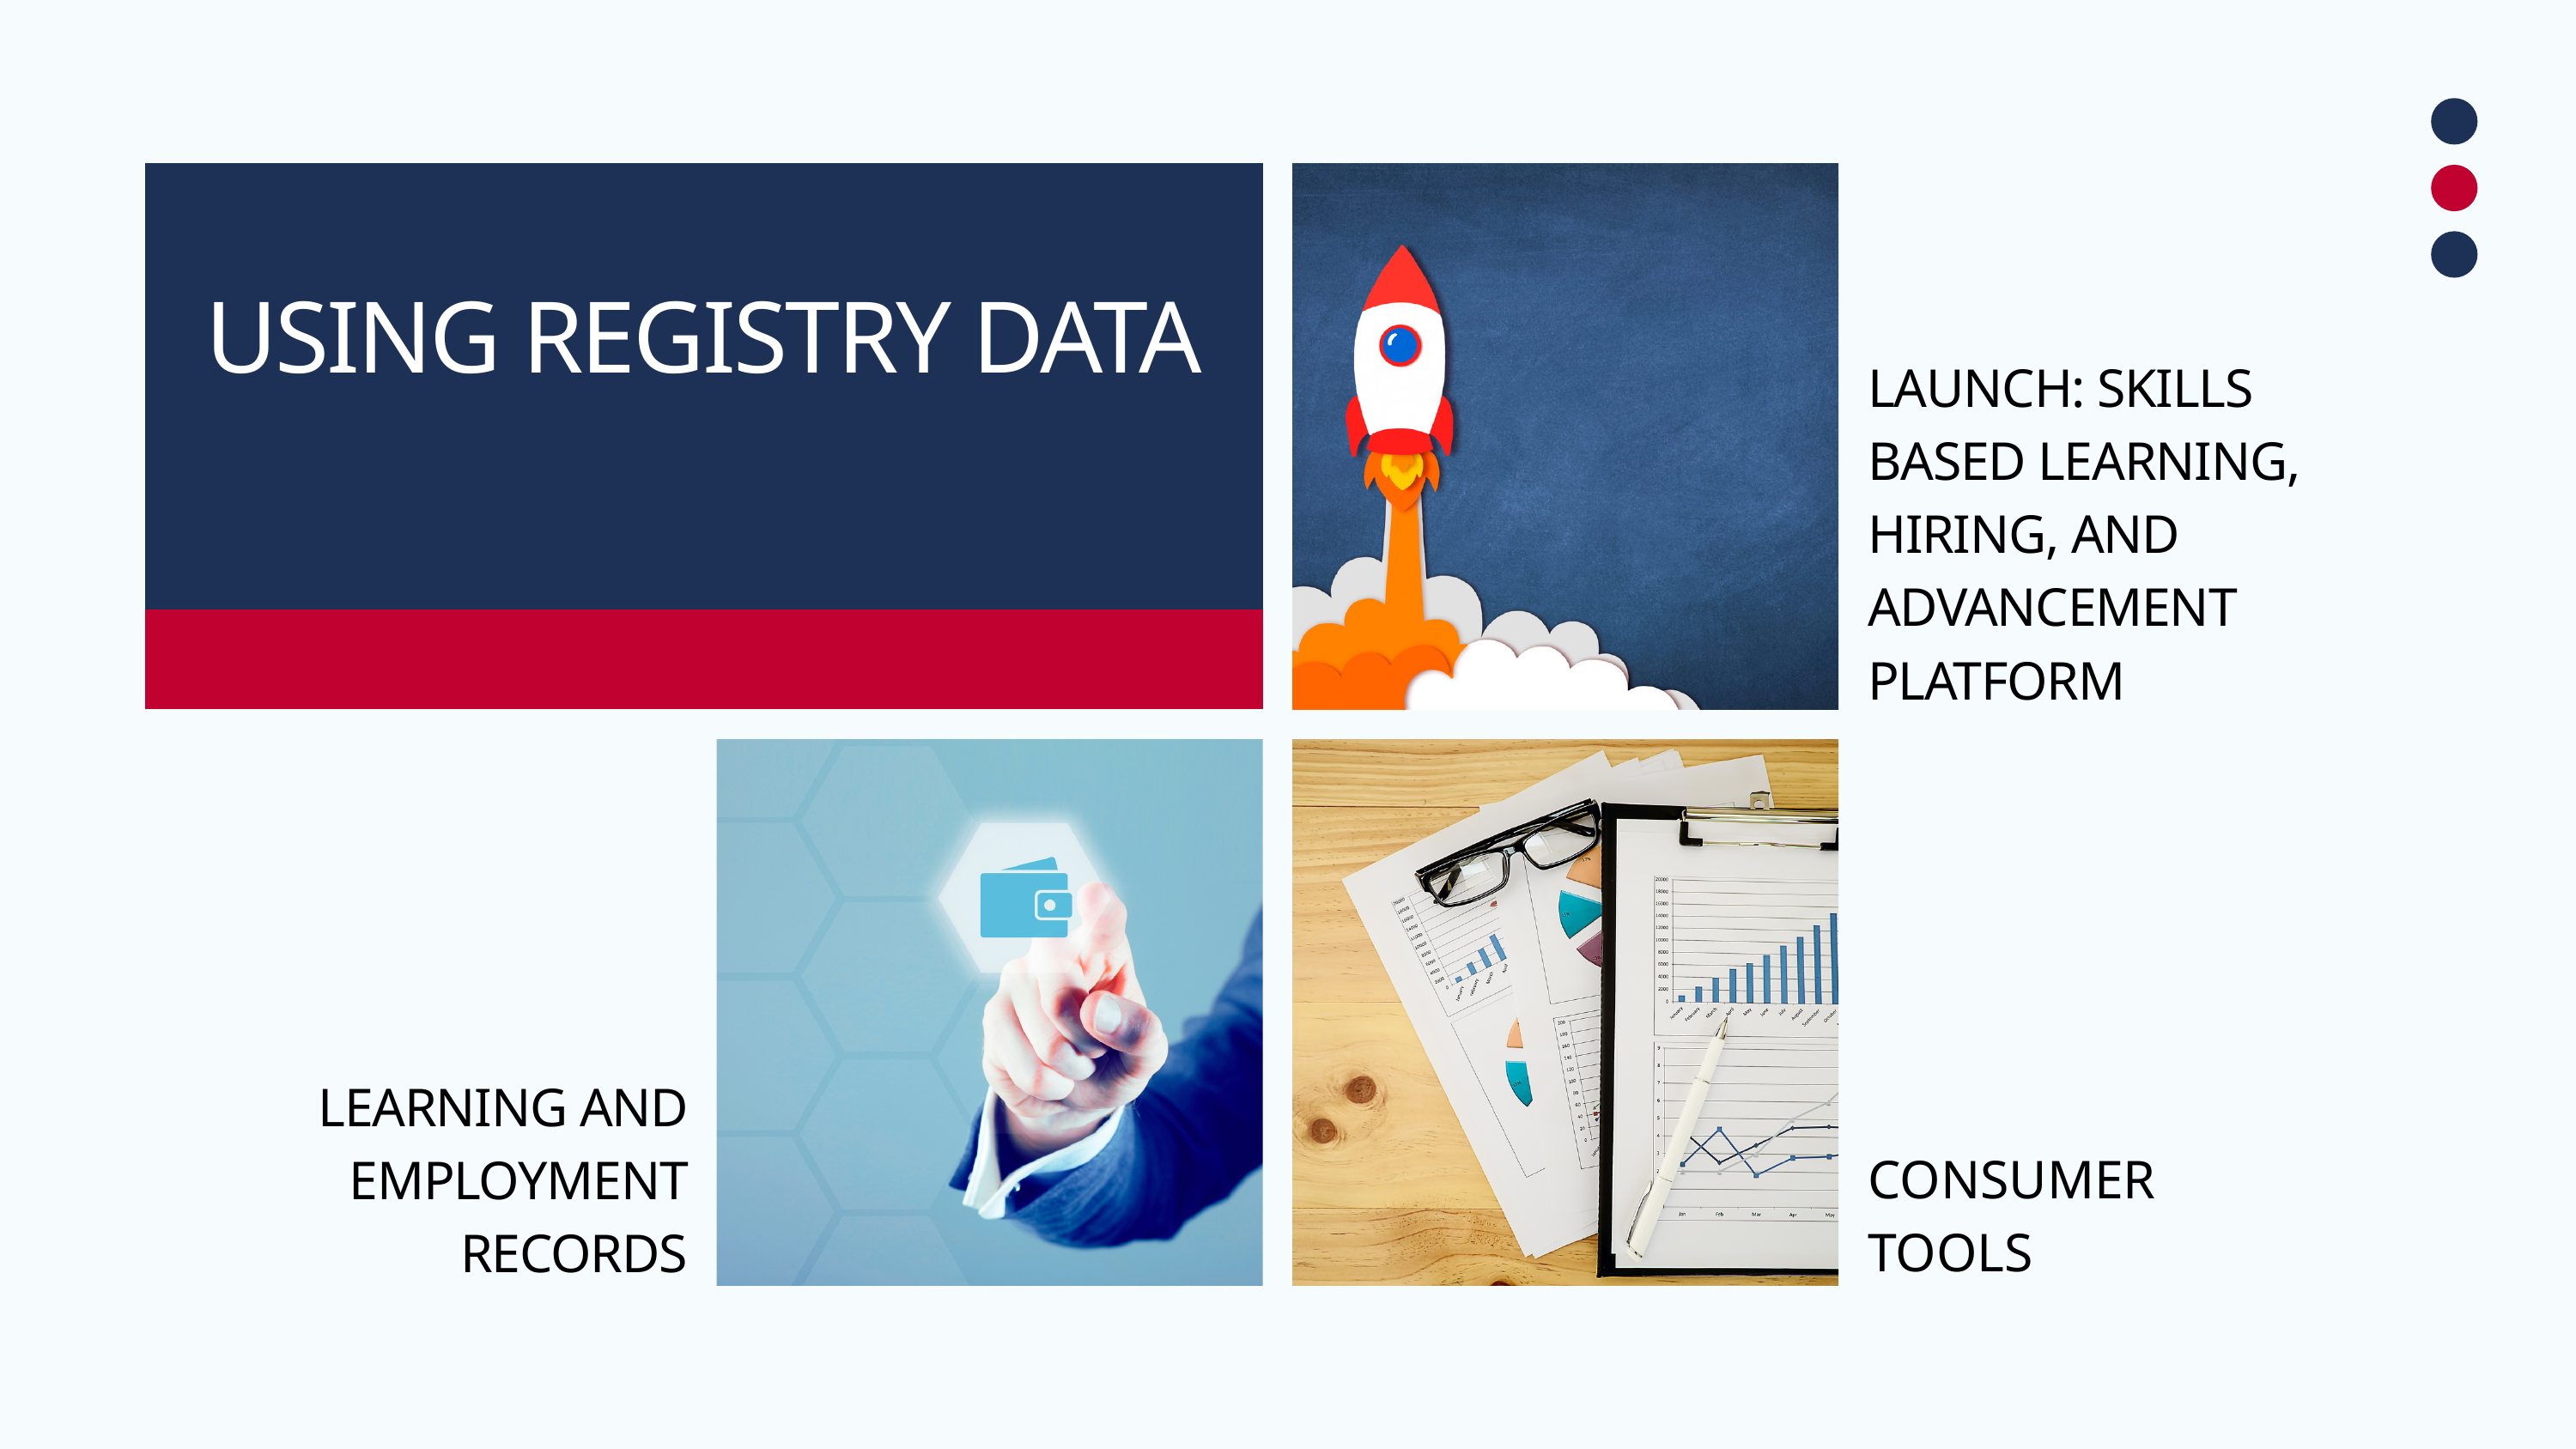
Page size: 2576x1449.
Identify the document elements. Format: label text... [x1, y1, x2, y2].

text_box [2430, 164, 2478, 212]
text_box CONSUMER TOOLS [1868, 1136, 2390, 1282]
text_box LAUNCH: SKILLS BASED LEARNING, HIRING, AND ADVANCEMENT PLATFORM [1868, 344, 2411, 711]
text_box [2430, 230, 2478, 278]
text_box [144, 609, 1263, 710]
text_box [1291, 163, 1839, 710]
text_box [2430, 97, 2478, 145]
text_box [1291, 739, 1839, 1286]
text_box LEARNING AND EMPLOYMENT RECORDS [144, 1064, 688, 1283]
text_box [144, 162, 1263, 609]
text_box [716, 739, 1263, 1286]
